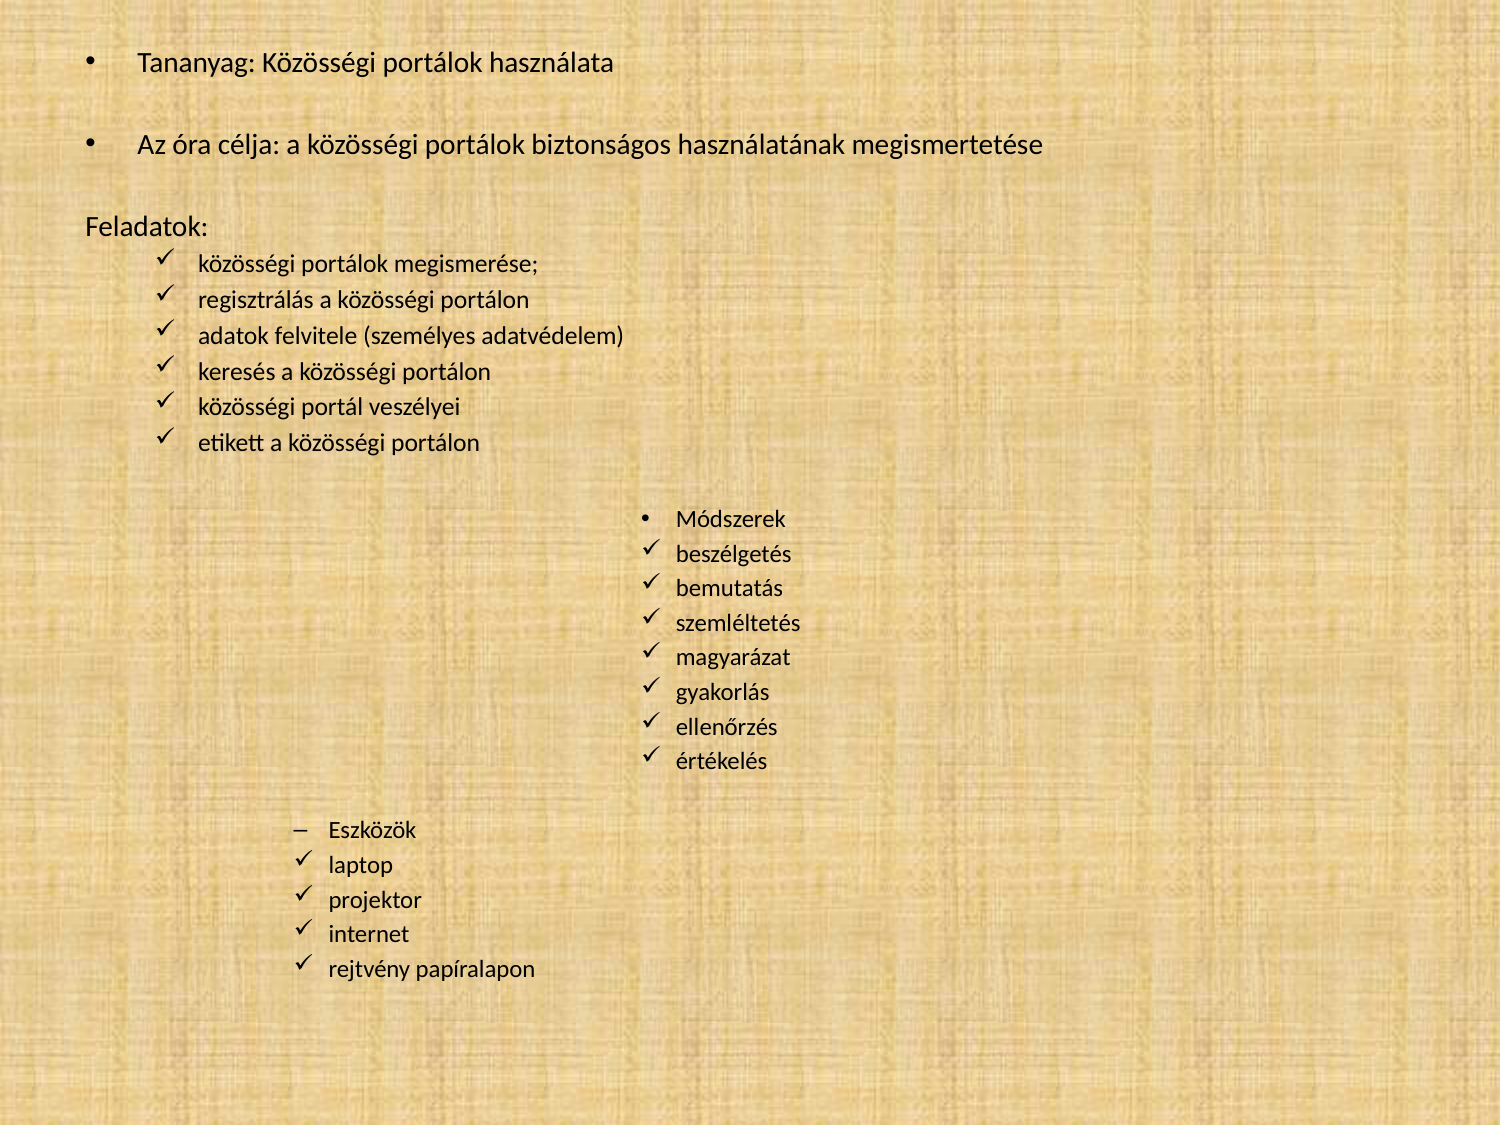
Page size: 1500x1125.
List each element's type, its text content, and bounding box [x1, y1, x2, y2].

picture [0, 0, 1500, 1125]
list Tananyag: Közösségi portálok használata Az óra célja: a közösségi portálok biztonságos használatának megismertetése Feladatok: közösségi portálok megismerése; regisztrálás a közösségi portálon adatok felvitele (személyes adatvédelem) keresés a közösségi portálon közösségi portál veszélyei etikett a közösségi portálon Módszerek beszélgetés bemutatás szemléltetés magyarázat gyakorlás ellenőrzés értékelés Eszközök laptop projektor internet rejtvény papíralapon [70, 35, 1421, 1032]
